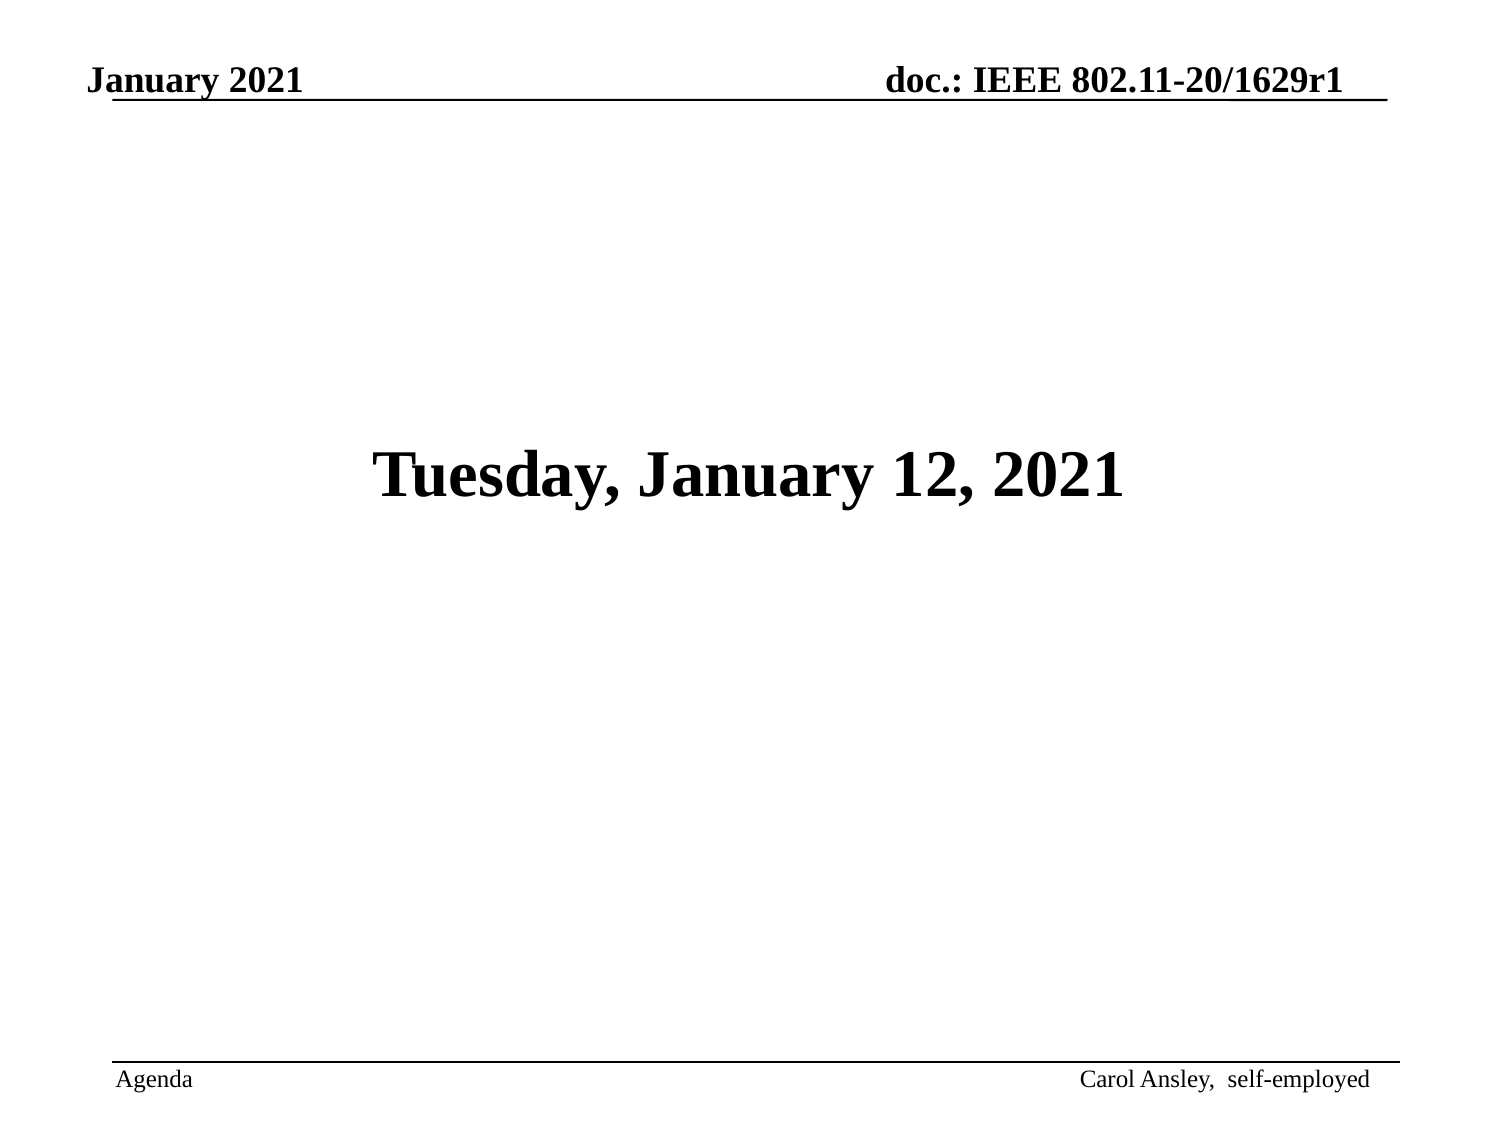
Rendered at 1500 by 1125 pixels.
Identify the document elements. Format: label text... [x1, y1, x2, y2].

text_box Tuesday, January 12, 2021 [112, 422, 1388, 518]
